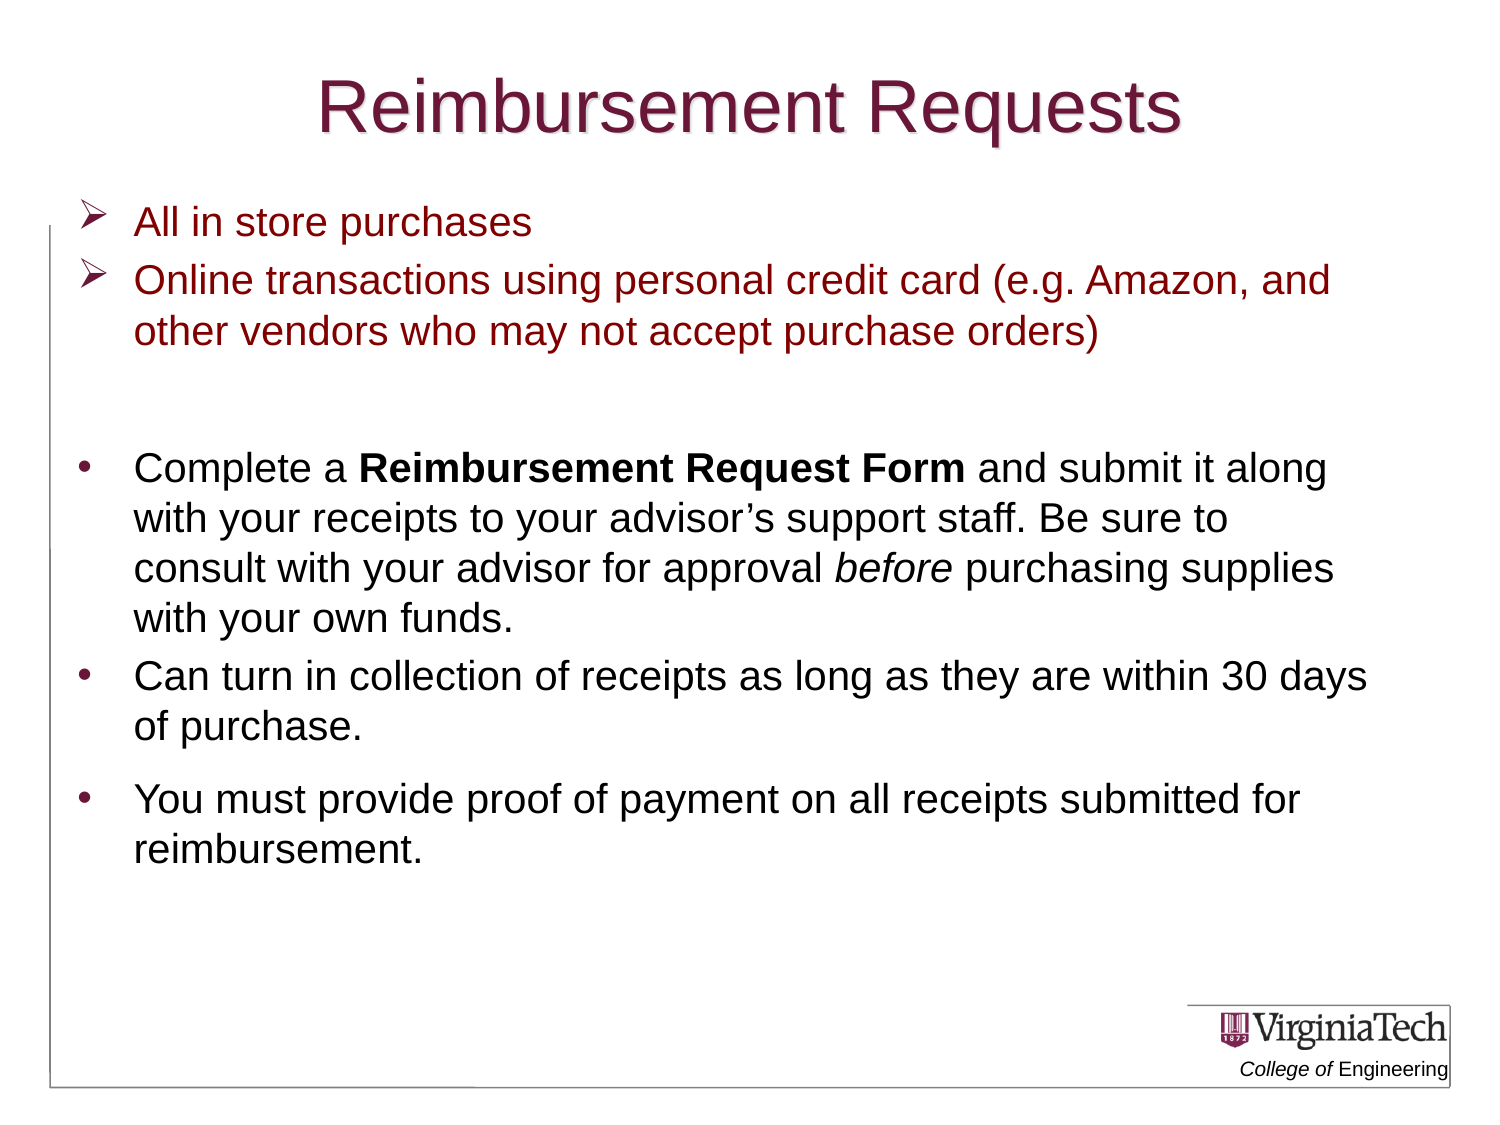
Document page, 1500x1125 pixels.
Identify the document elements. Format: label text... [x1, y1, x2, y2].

picture [1388, 1011, 1447, 1050]
title Reimbursement Requests [112, 49, 1388, 187]
text_box All in store purchases Online transactions using personal credit card (e.g. Amazon, and other vendors who may not accept purchase orders) Complete a Reimbursement Request Form and submit it along with your receipts to your advisor’s support staff. Be sure to consult with your advisor for approval before purchasing supplies with your own funds. Can turn in collection of receipts as long as they are within 30 days of purchase. You must provide proof of payment on all receipts submitted for reimbursement. [62, 187, 1388, 1050]
